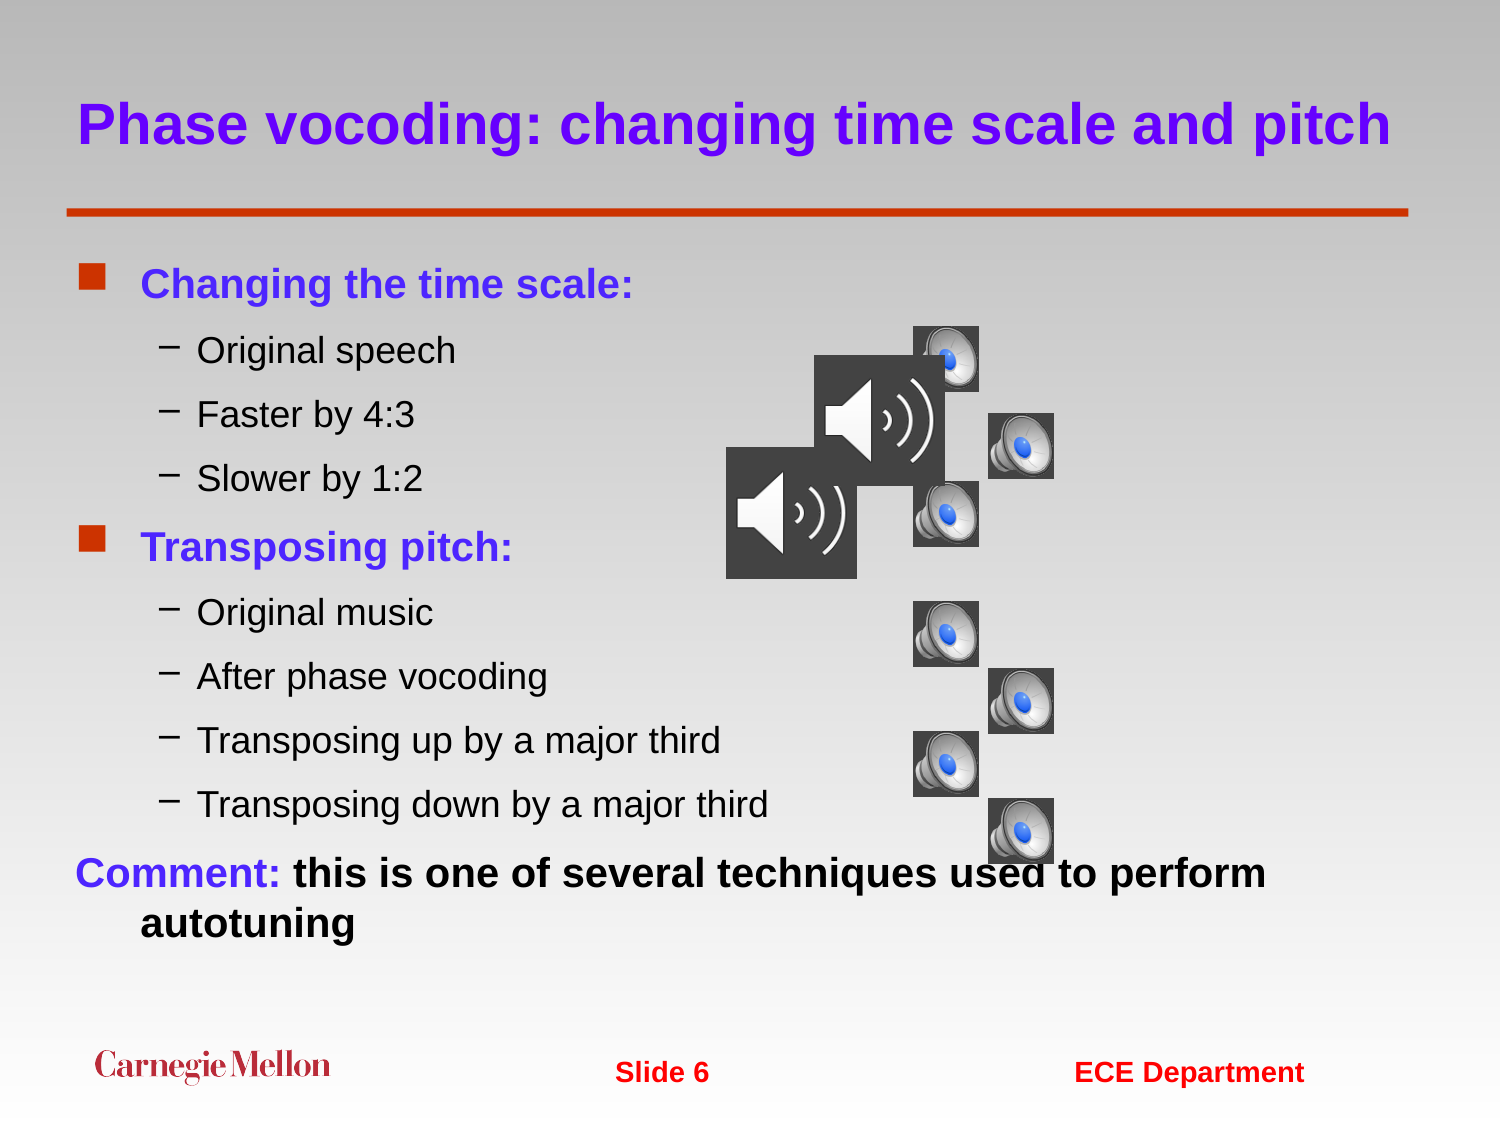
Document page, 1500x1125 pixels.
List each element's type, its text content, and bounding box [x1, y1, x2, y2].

picture [95, 1049, 331, 1086]
picture [912, 599, 981, 668]
picture [724, 324, 981, 580]
title Phase vocoding: changing time scale and pitch [62, 55, 1414, 157]
list Changing the time scale: Original speech Faster by 4:3 Slower by 1:2 Transposing pitch: Original music After phase vocoding Transposing up by a major third Transposing down by a major third Comment: this is one of several techniques used to perform autotuning [59, 249, 1412, 1001]
picture [912, 729, 981, 798]
picture [987, 412, 1056, 481]
picture [987, 797, 1056, 866]
picture [987, 667, 1056, 736]
